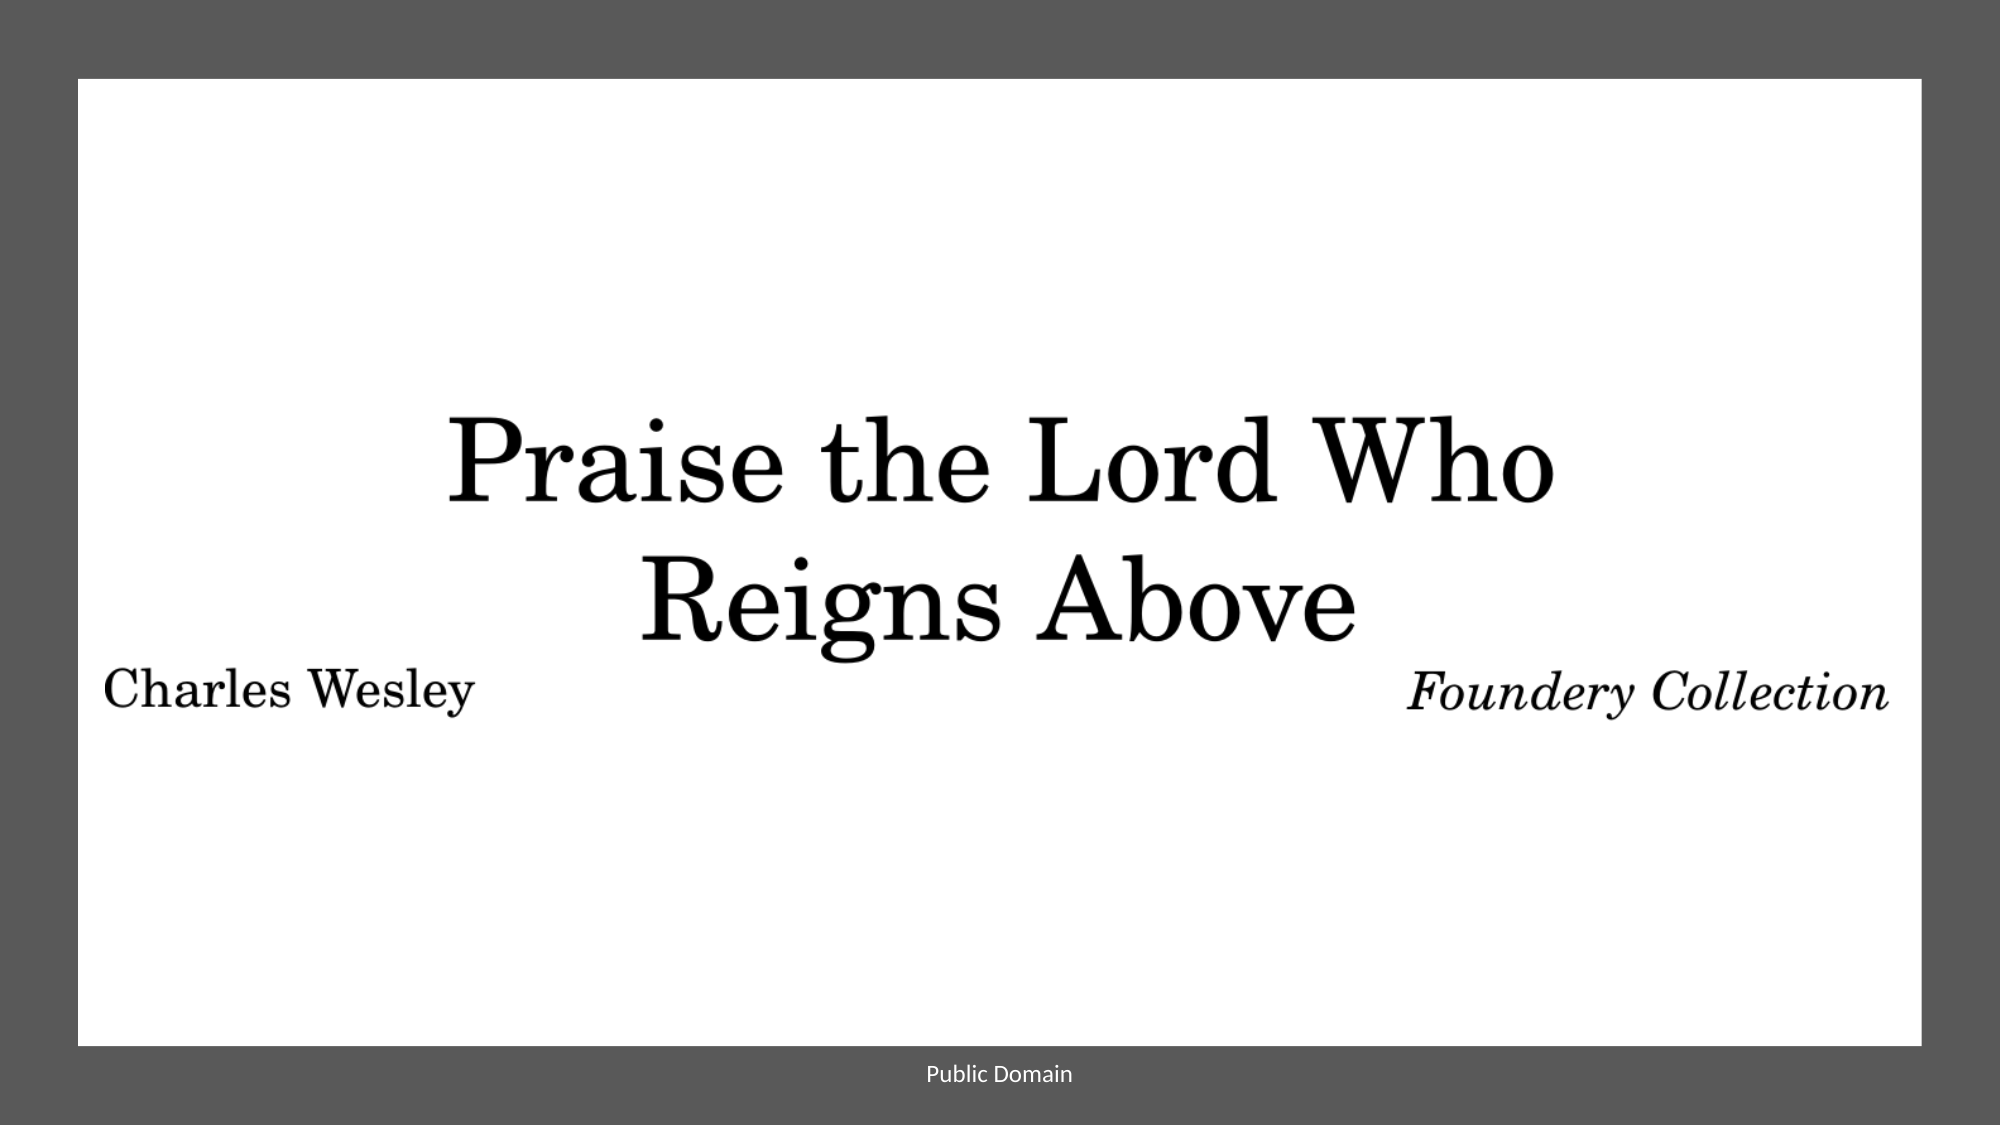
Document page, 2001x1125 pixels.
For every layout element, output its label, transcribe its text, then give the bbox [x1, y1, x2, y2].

footer Public Domain [662, 1042, 1338, 1103]
text_box [0, 0, 2000, 1125]
picture [105, 403, 1895, 722]
text_box [77, 78, 1923, 1047]
